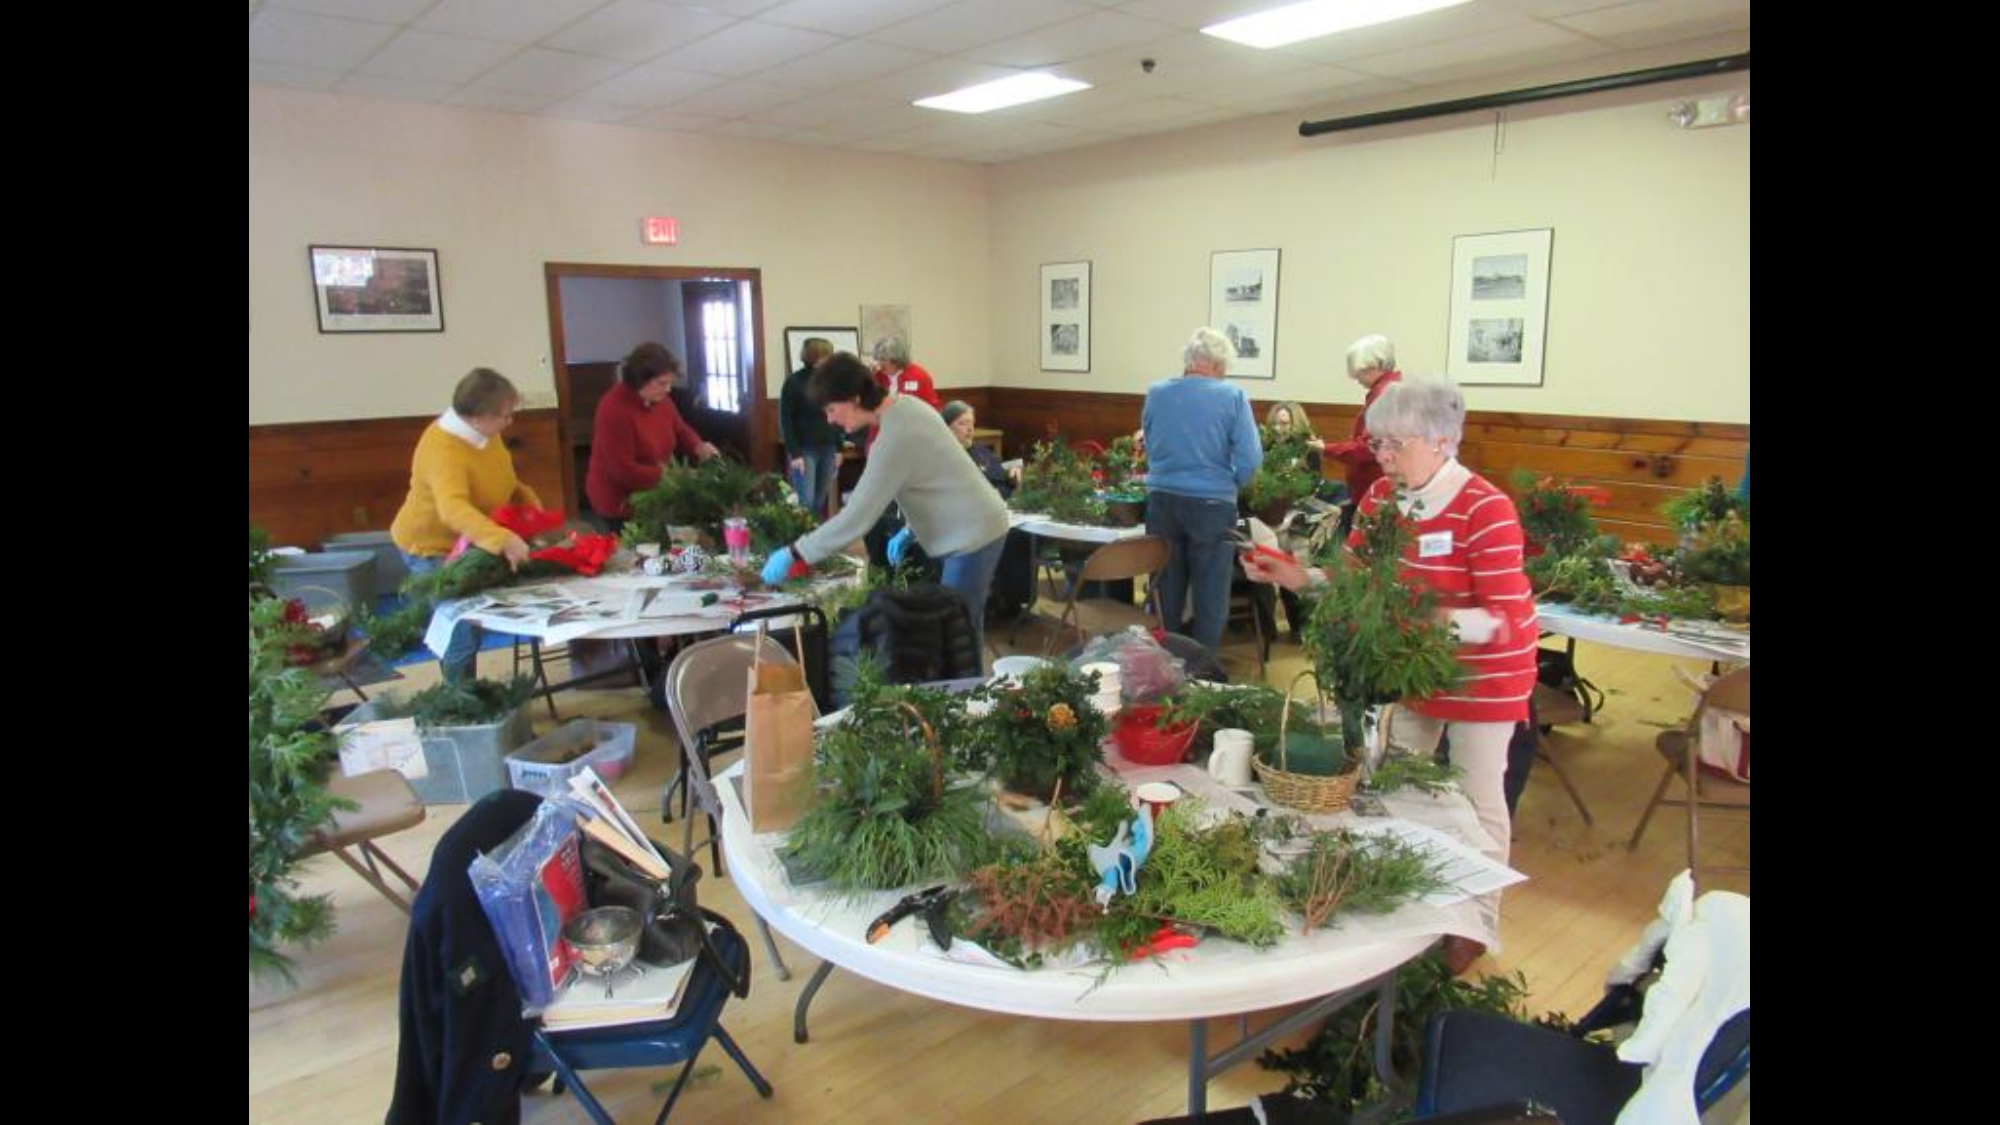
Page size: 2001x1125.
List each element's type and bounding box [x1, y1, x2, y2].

picture [249, 0, 1750, 1125]
